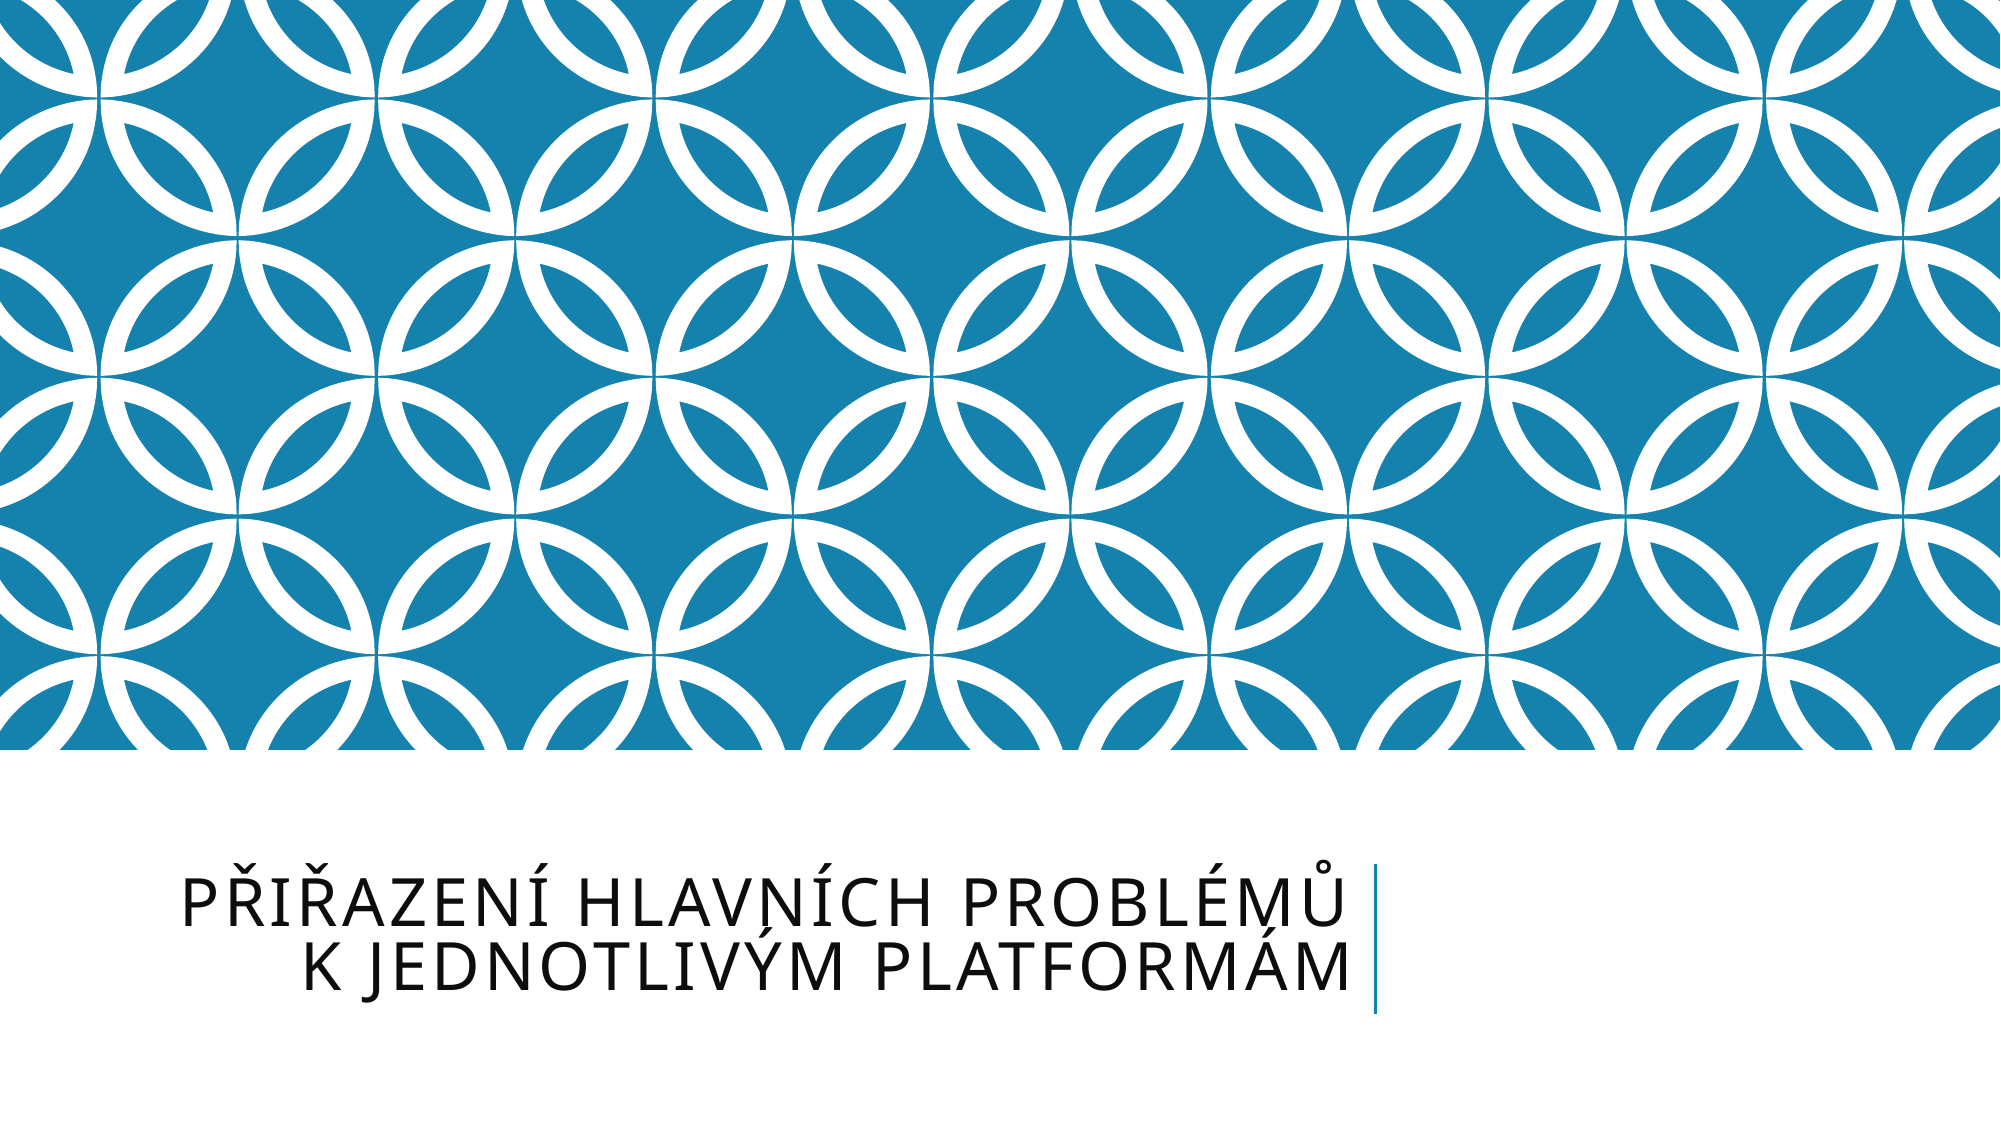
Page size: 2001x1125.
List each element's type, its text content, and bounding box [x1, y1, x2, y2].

title přiřazení hlavních problémů k jednotlivým platformám [24, 818, 1369, 1059]
